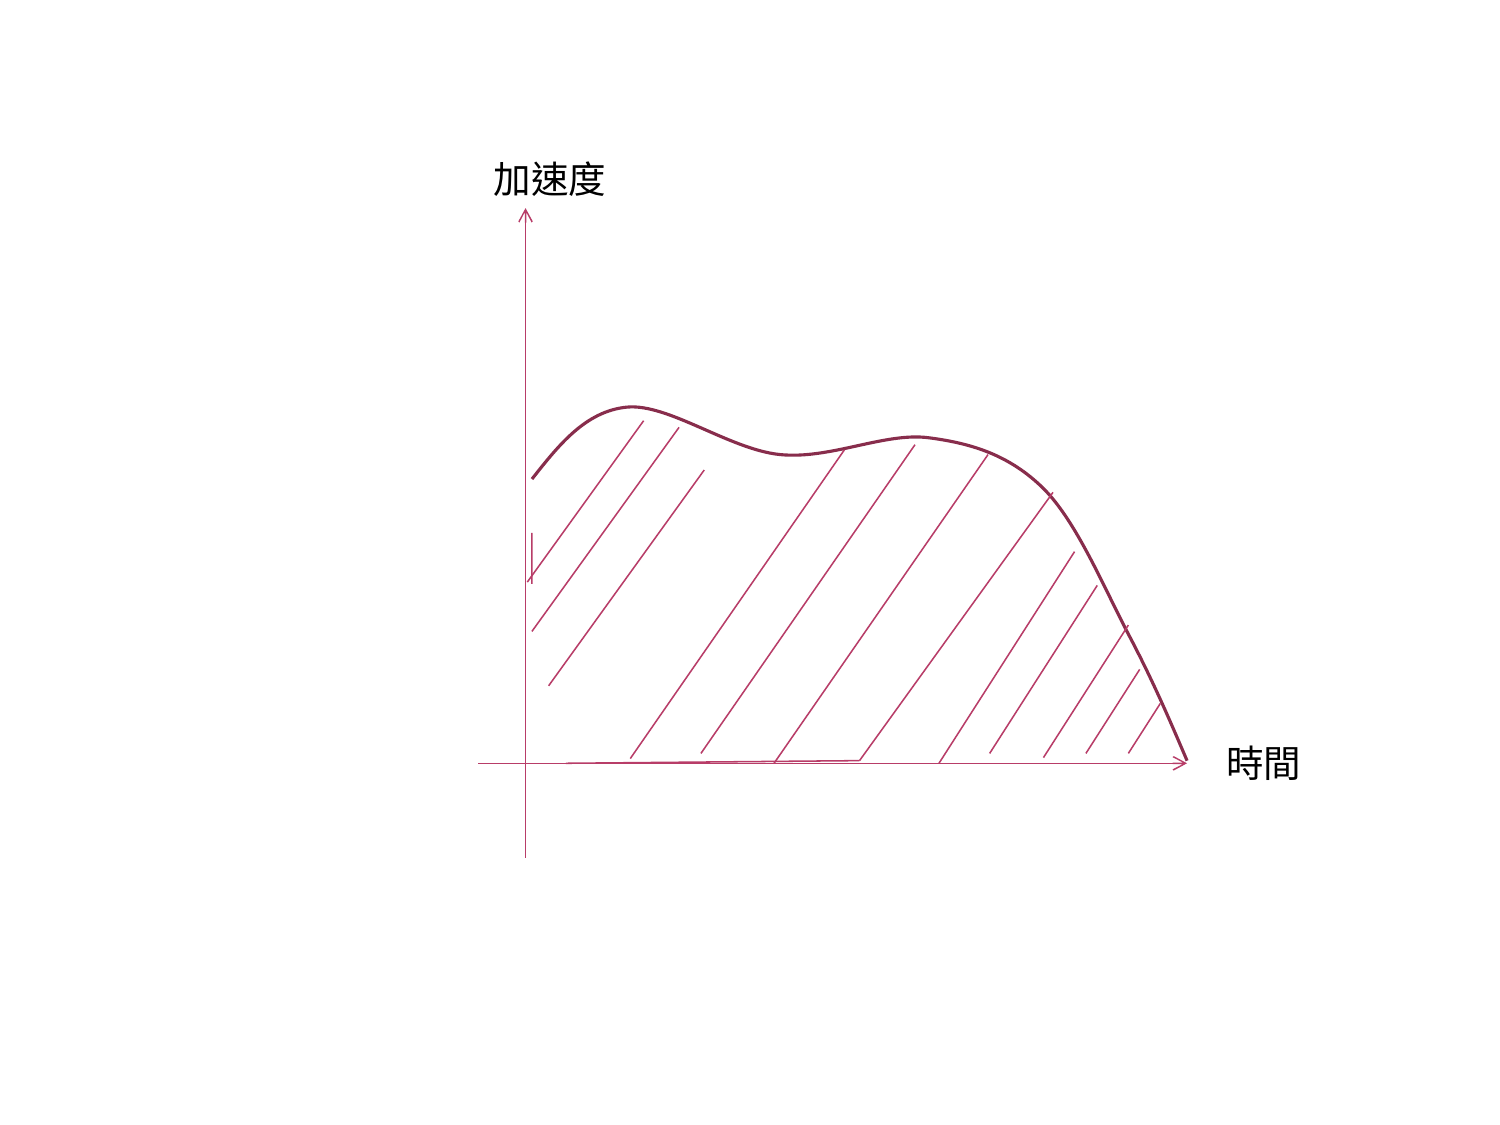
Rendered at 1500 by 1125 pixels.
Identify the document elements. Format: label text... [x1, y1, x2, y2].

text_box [938, 551, 1075, 764]
text_box [1166, 708, 1189, 762]
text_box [630, 449, 696, 759]
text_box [527, 420, 644, 428]
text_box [565, 454, 625, 764]
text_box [700, 444, 916, 754]
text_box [859, 492, 1054, 761]
text_box [1059, 504, 1125, 623]
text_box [989, 585, 1098, 754]
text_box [1128, 703, 1161, 754]
text_box [872, 435, 1048, 490]
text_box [531, 427, 680, 632]
text_box [626, 405, 736, 446]
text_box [548, 469, 558, 687]
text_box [773, 454, 989, 764]
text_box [1043, 624, 1129, 758]
text_box [1135, 643, 1166, 707]
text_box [1085, 669, 1140, 754]
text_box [531, 406, 628, 418]
text_box 時間 [1211, 732, 1316, 793]
text_box 加速度 [479, 148, 622, 209]
